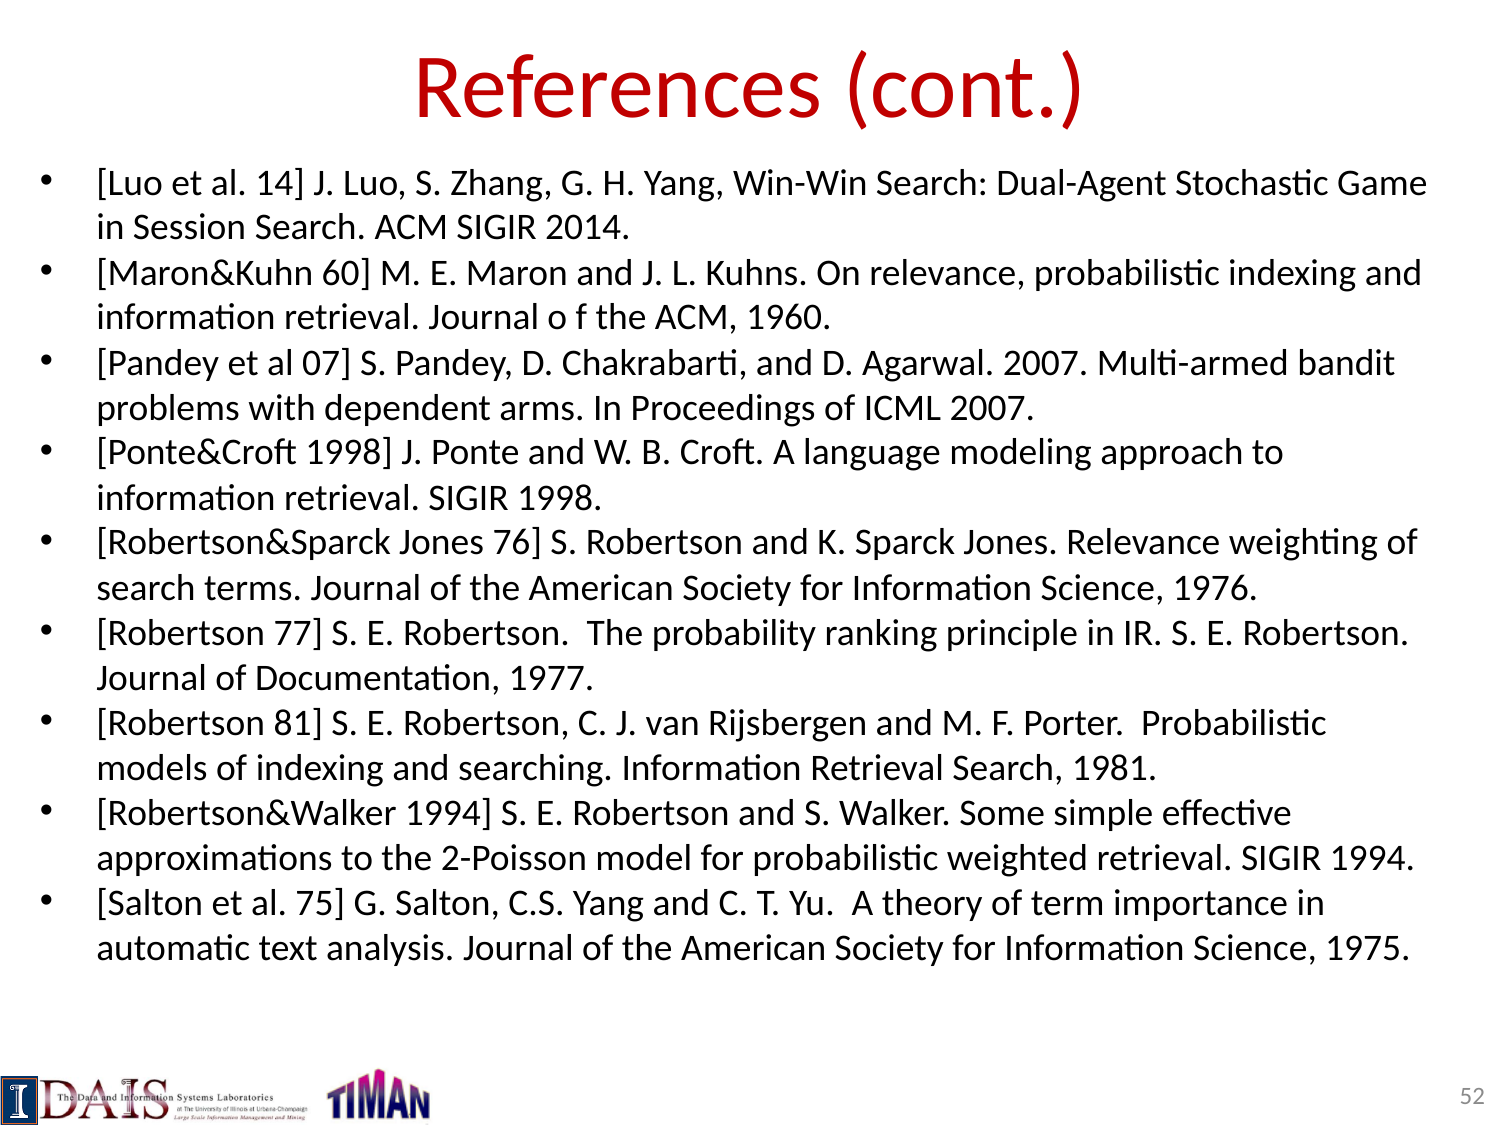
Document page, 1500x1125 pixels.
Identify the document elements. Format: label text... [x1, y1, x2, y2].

slide_number 52 [1149, 1065, 1500, 1125]
list [Luo et al. 14] J. Luo, S. Zhang, G. H. Yang, Win-Win Search: Dual-Agent Stochastic Game in Session Search. ACM SIGIR 2014. [Maron&Kuhn 60] M. E. Maron and J. L. Kuhns. On relevance, probabilistic indexing and information retrieval. Journal o f the ACM, 1960. [Pandey et al 07] S. Pandey, D. Chakrabarti, and D. Agarwal. 2007. Multi-armed bandit problems with dependent arms. In Proceedings of ICML 2007. [Ponte&Croft 1998] J. Ponte and W. B. Croft. A language modeling approach to information retrieval. SIGIR 1998. [Robertson&Sparck Jones 76] S. Robertson and K. Sparck Jones. Relevance weighting of search terms. Journal of the American Society for Information Science, 1976. [Robertson 77] S. E. Robertson. The probability ranking principle in IR. S. E. Robertson. Journal of Documentation, 1977. [Robertson 81] S. E. Robertson, C. J. van Rijsbergen and M. F. Porter. Probabilistic models of indexing and searching. Information Retrieval Search, 1981. [Robertson&Walker 1994] S. E. Robertson and S. Walker. Some simple effective approximations to the 2-Poisson model for probabilistic weighted retrieval. SIGIR 1994. [Salton et al. 75] G. Salton, C.S. Yang and C. T. Yu. A theory of term importance in automatic text analysis. Journal of the American Society for Information Science, 1975. [24, 149, 1463, 963]
picture [0, 1064, 438, 1125]
title References (cont.) [0, 0, 1500, 163]
